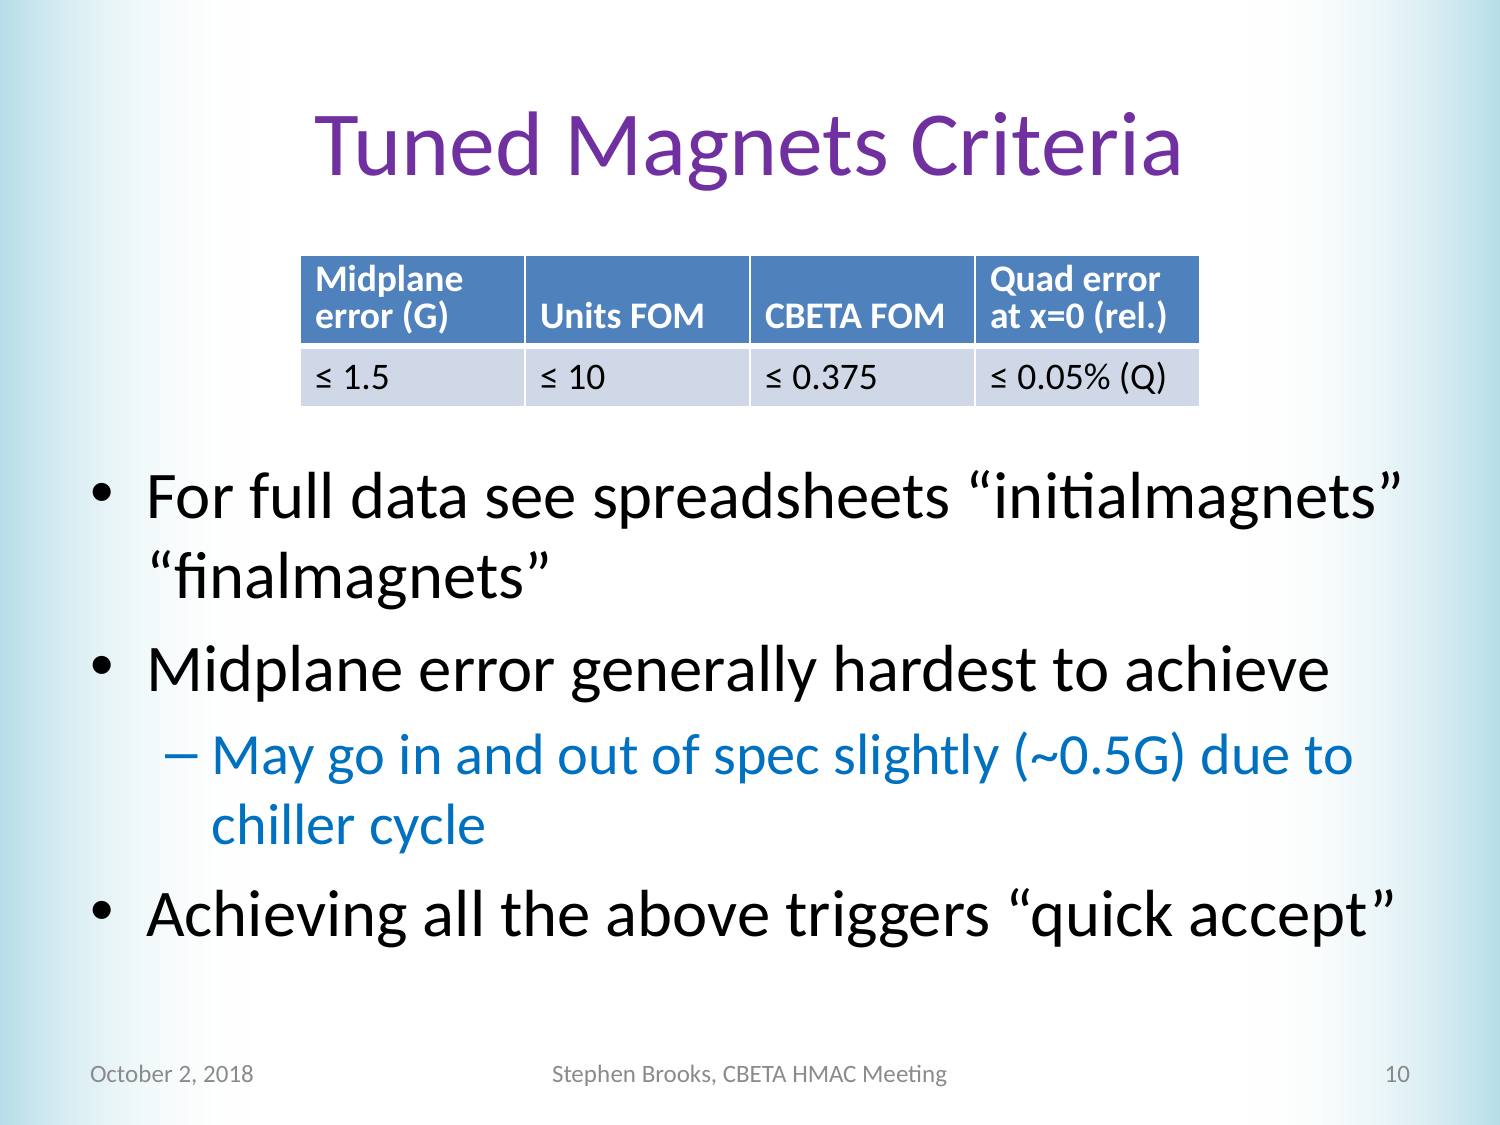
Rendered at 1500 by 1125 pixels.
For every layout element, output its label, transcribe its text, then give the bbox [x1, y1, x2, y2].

table_cell ≤ 10 [526, 349, 749, 406]
table_cell ≤ 0.375 [751, 349, 974, 406]
table_header Midplane error (G) [301, 256, 524, 343]
title Tuned Magnets Criteria [75, 45, 1425, 233]
text_box For full data see spreadsheets “initialmagnets” “finalmagnets” Midplane error generally hardest to achieve May go in and out of spec slightly (~0.5G) due to chiller cycle Achieving all the above triggers “quick accept” [74, 443, 1425, 1005]
table_header CBETA FOM [751, 256, 974, 343]
footer Stephen Brooks, CBETA HMAC Meeting [512, 1042, 988, 1103]
table_header Quad error at x=0 (rel.) [976, 256, 1199, 343]
slide_number 10 [1074, 1042, 1425, 1103]
table_cell ≤ 1.5 [301, 349, 524, 406]
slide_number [75, 1042, 425, 1103]
table_header Units FOM [526, 256, 749, 343]
table_cell ≤ 0.05% (Q) [976, 349, 1199, 406]
